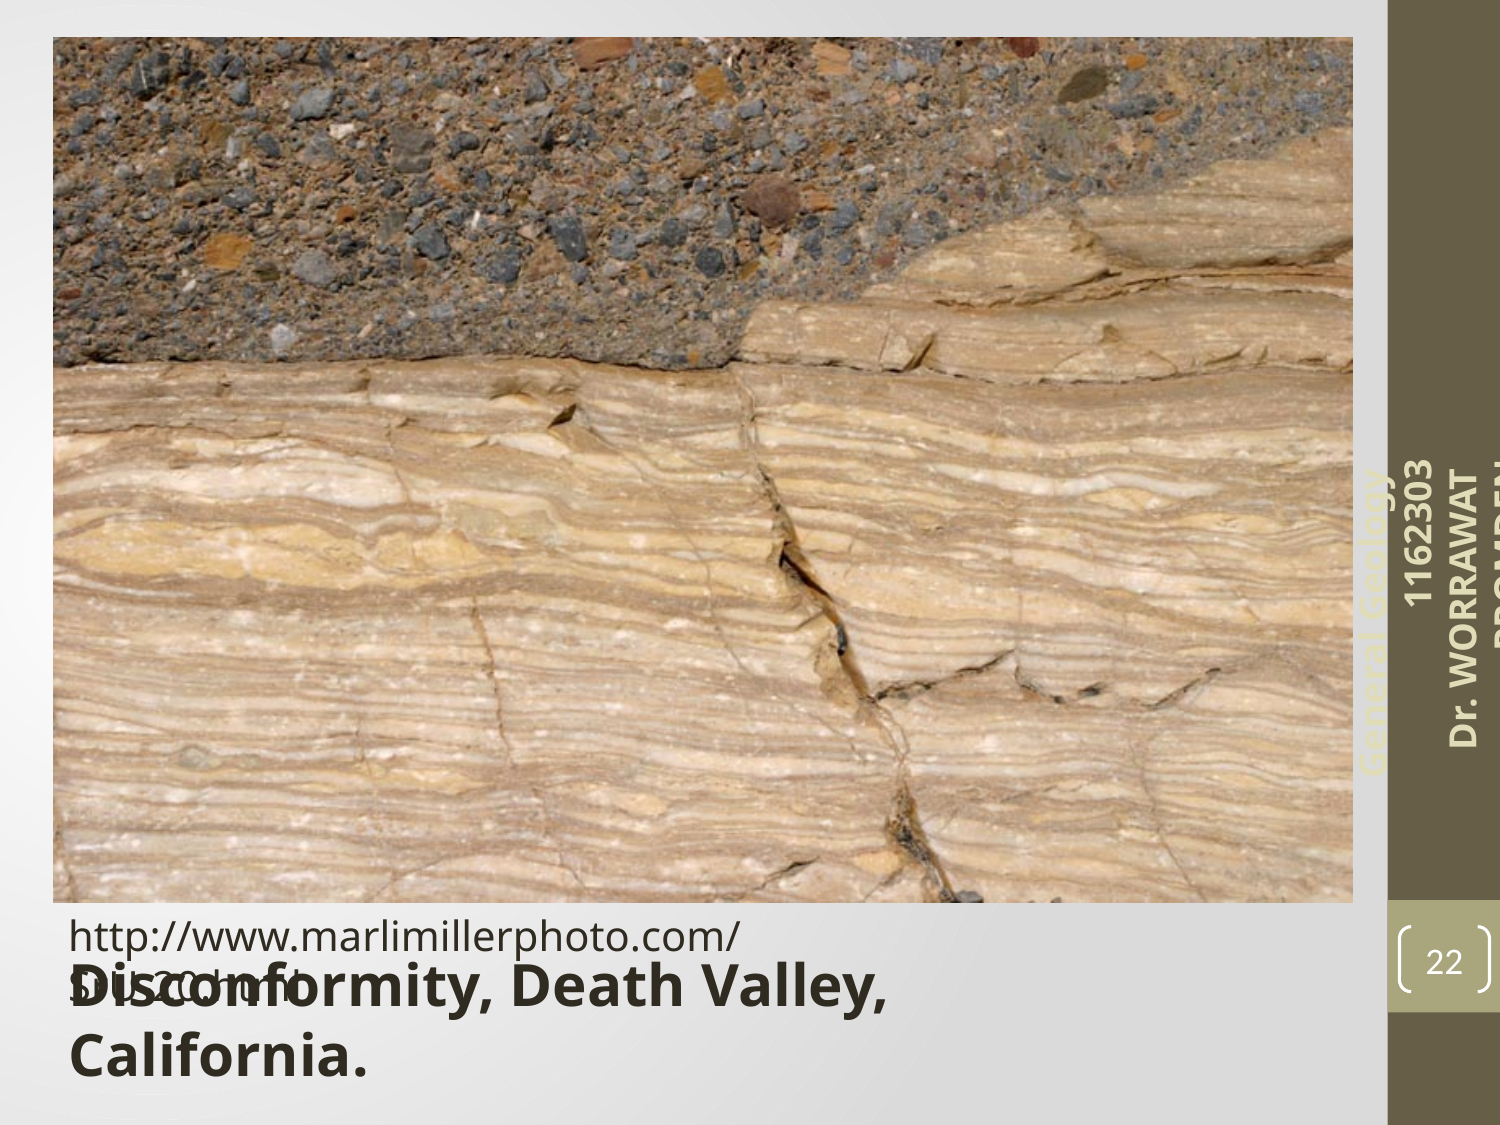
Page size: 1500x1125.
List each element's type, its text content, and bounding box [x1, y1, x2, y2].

text_box Disconformity, Death Valley, California. [53, 940, 1128, 1096]
footer General Geology 1162303 Dr. WORRAWAT PROMDEN [1408, 444, 1469, 889]
picture [52, 37, 1353, 904]
text_box http://www.marlimillerphoto.com/SrU-20.html [53, 905, 804, 1018]
slide_number 22 [1397, 925, 1492, 994]
